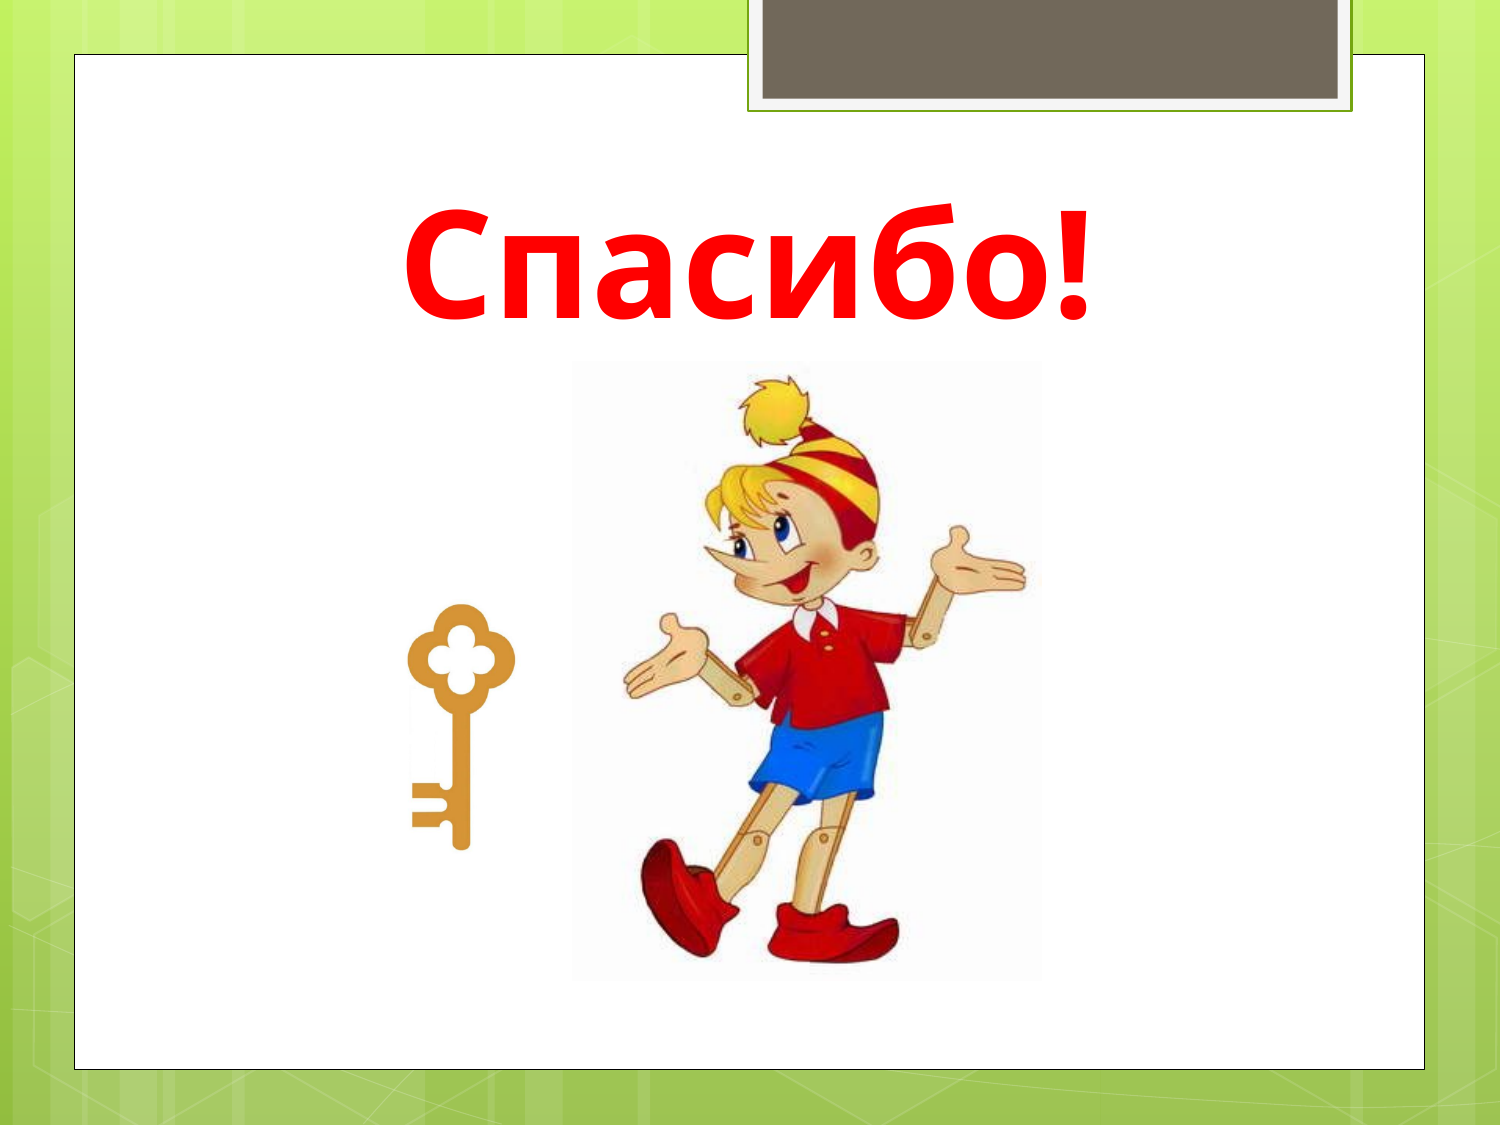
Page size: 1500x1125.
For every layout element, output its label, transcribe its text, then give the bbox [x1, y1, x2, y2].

title Спасибо! [171, 168, 1324, 357]
picture [572, 361, 1042, 981]
picture [396, 596, 538, 860]
